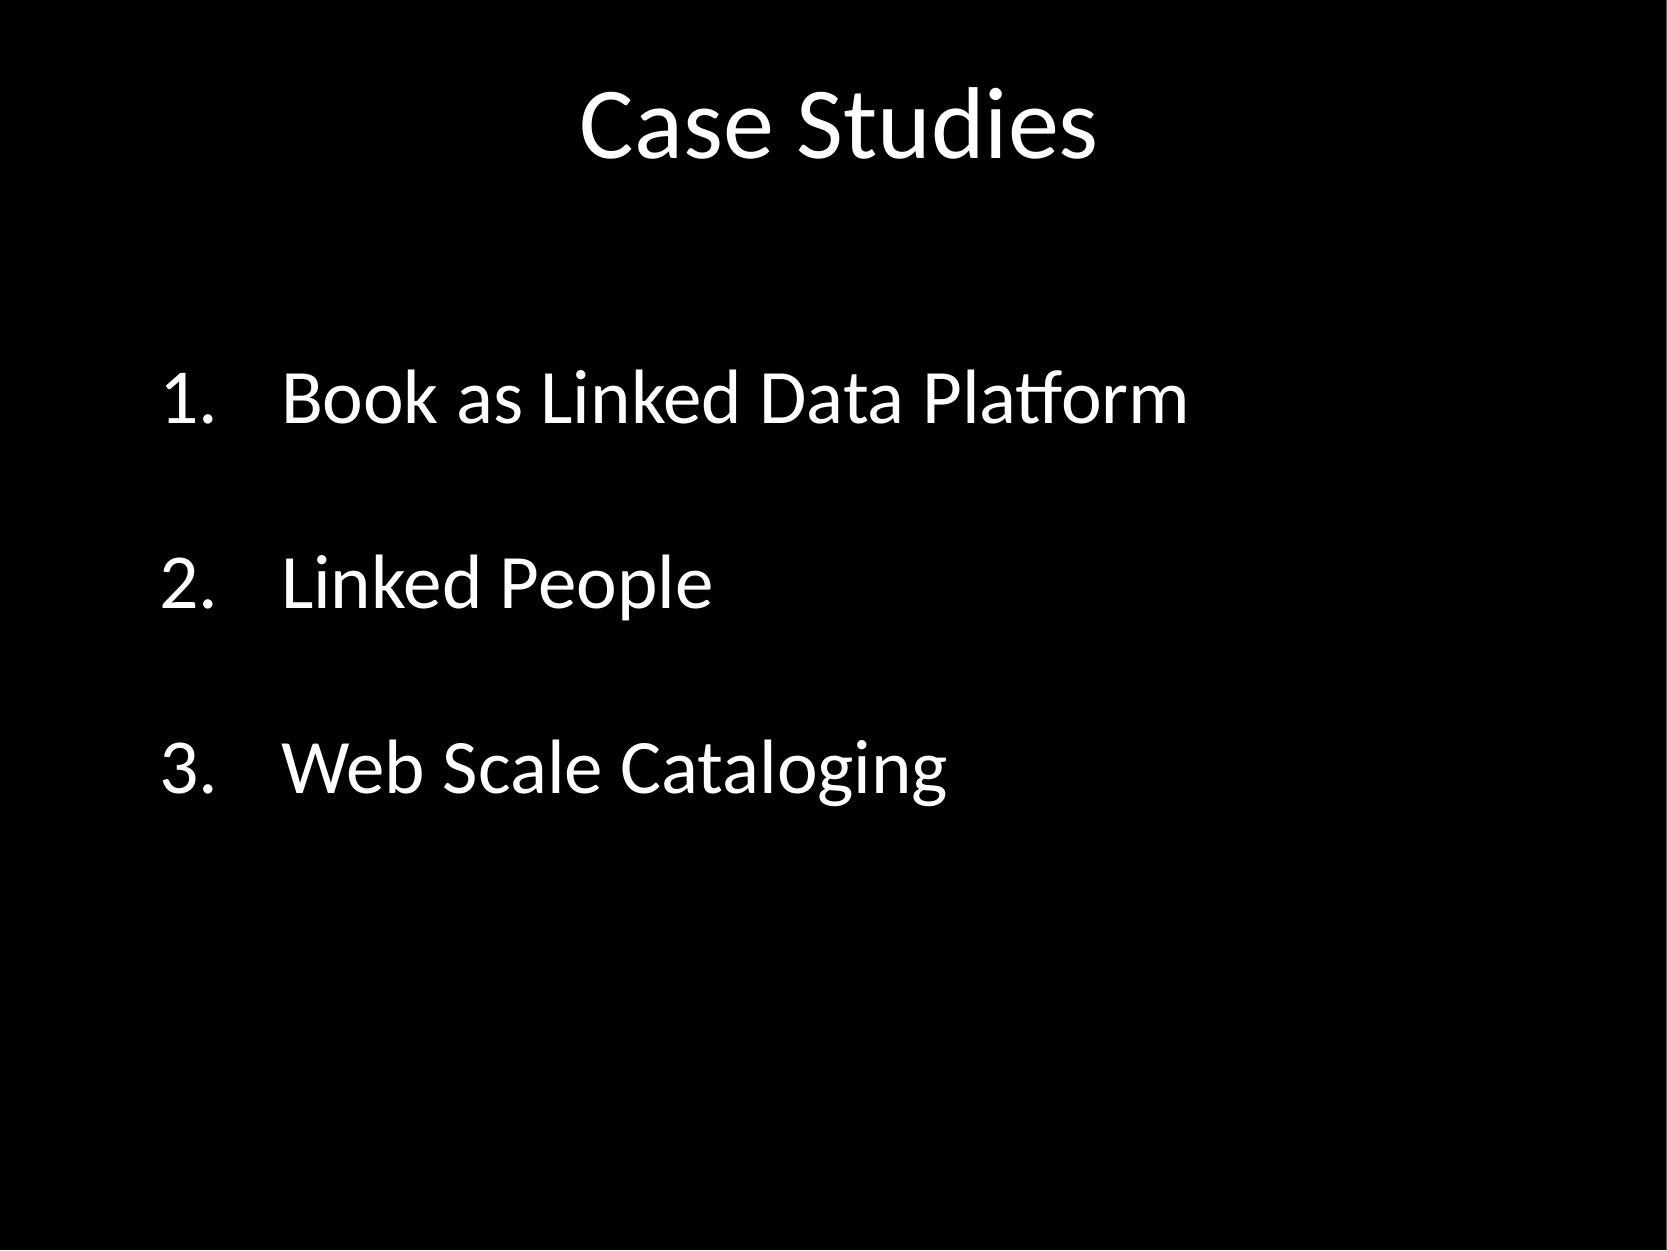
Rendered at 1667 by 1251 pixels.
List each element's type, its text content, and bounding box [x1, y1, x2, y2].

list Book as Linked Data Platform Linked People Web Scale Cataloging [137, 340, 1506, 1154]
title Case Studies [50, 50, 1630, 213]
